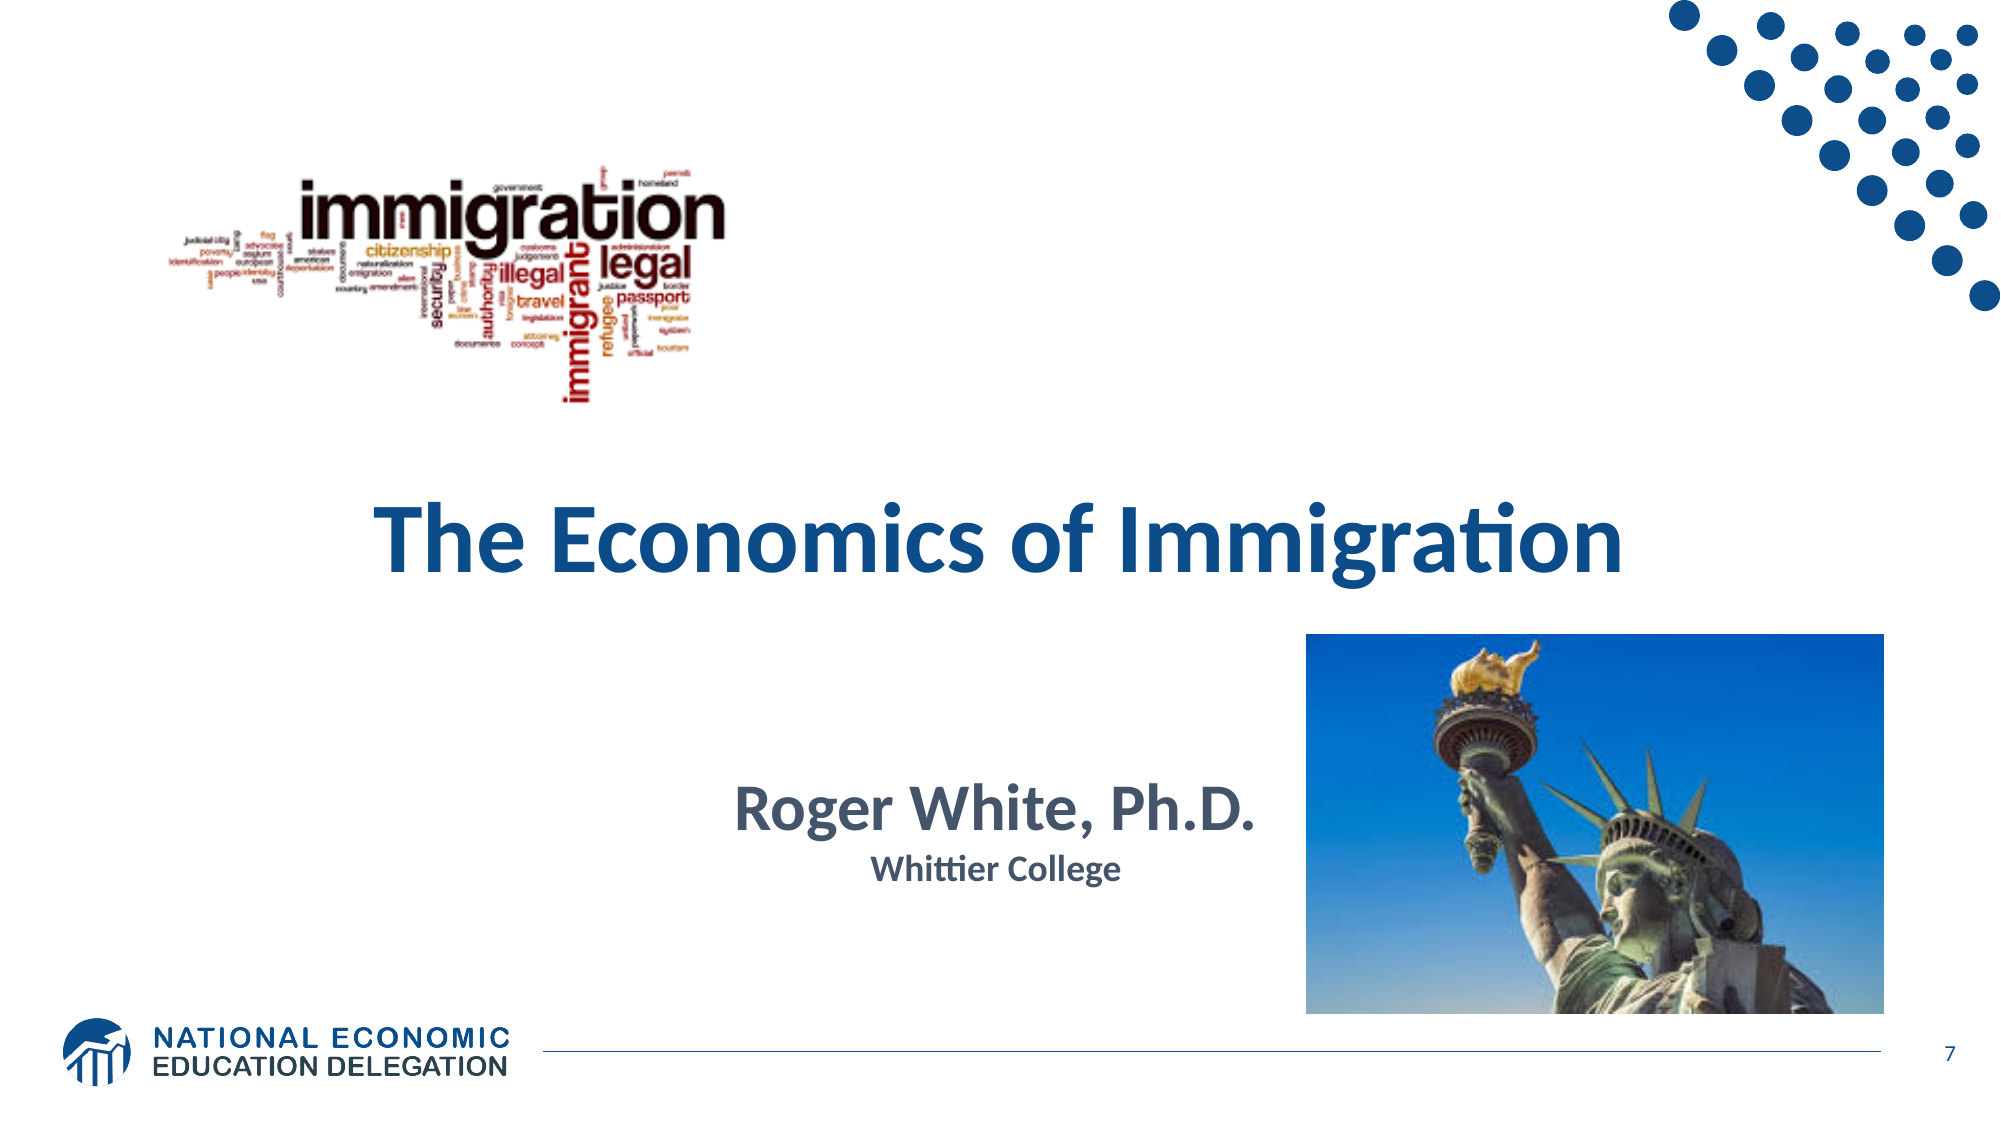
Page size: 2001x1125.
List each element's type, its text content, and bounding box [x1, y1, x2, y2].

subtitle The Economics of Immigration [161, 461, 1839, 605]
text_box Roger White, Ph.D. Whittier College [246, 756, 1306, 900]
picture [55, 1013, 520, 1091]
picture [1306, 634, 1884, 1015]
picture [161, 93, 735, 476]
slide_number 7 [1521, 1022, 1972, 1082]
